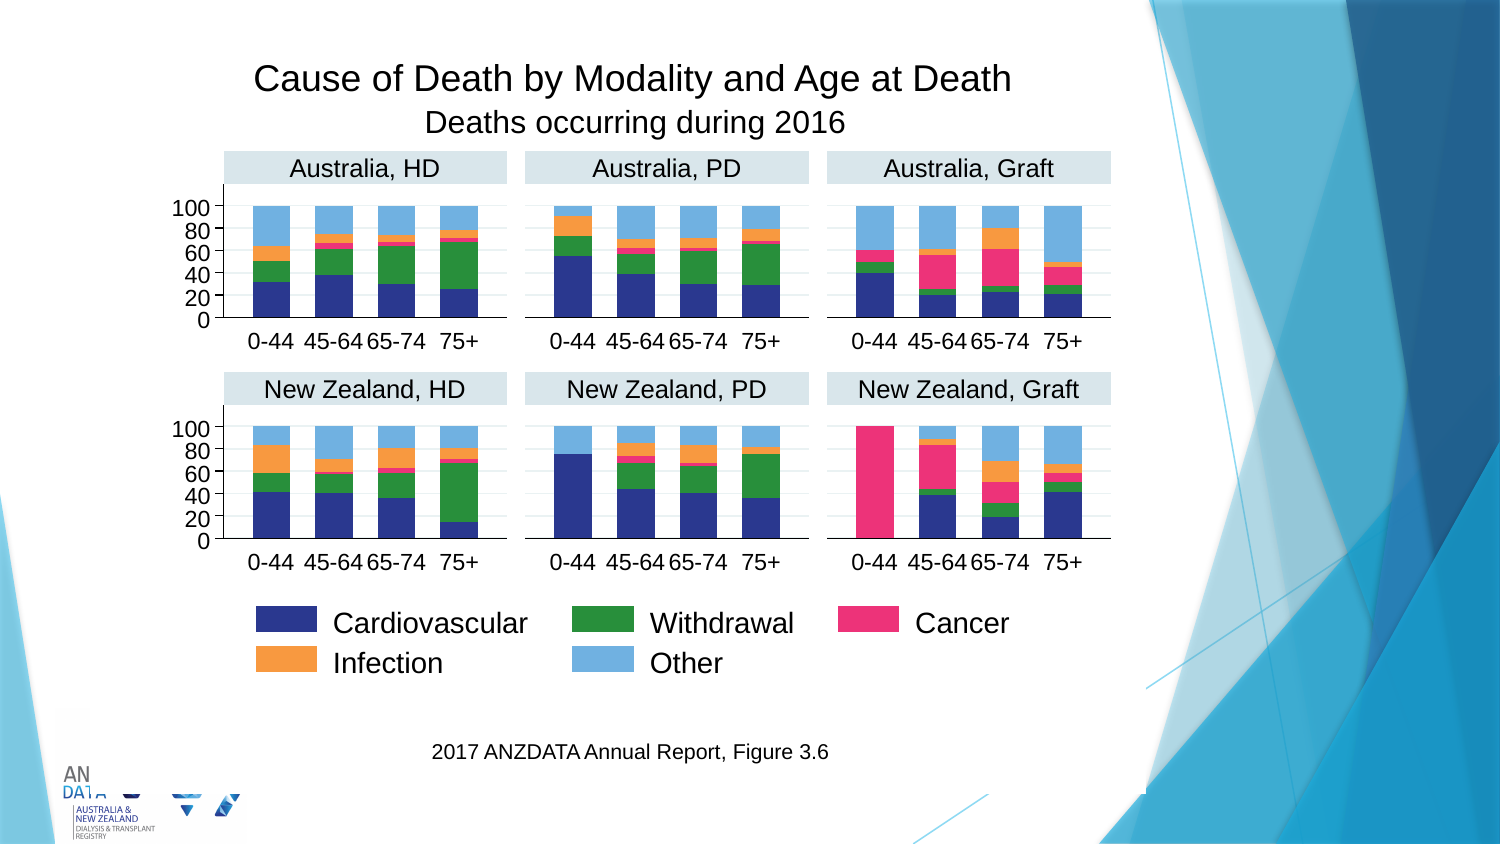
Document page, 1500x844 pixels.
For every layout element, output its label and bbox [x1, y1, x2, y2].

list [89, 26, 1147, 796]
picture [55, 708, 247, 844]
